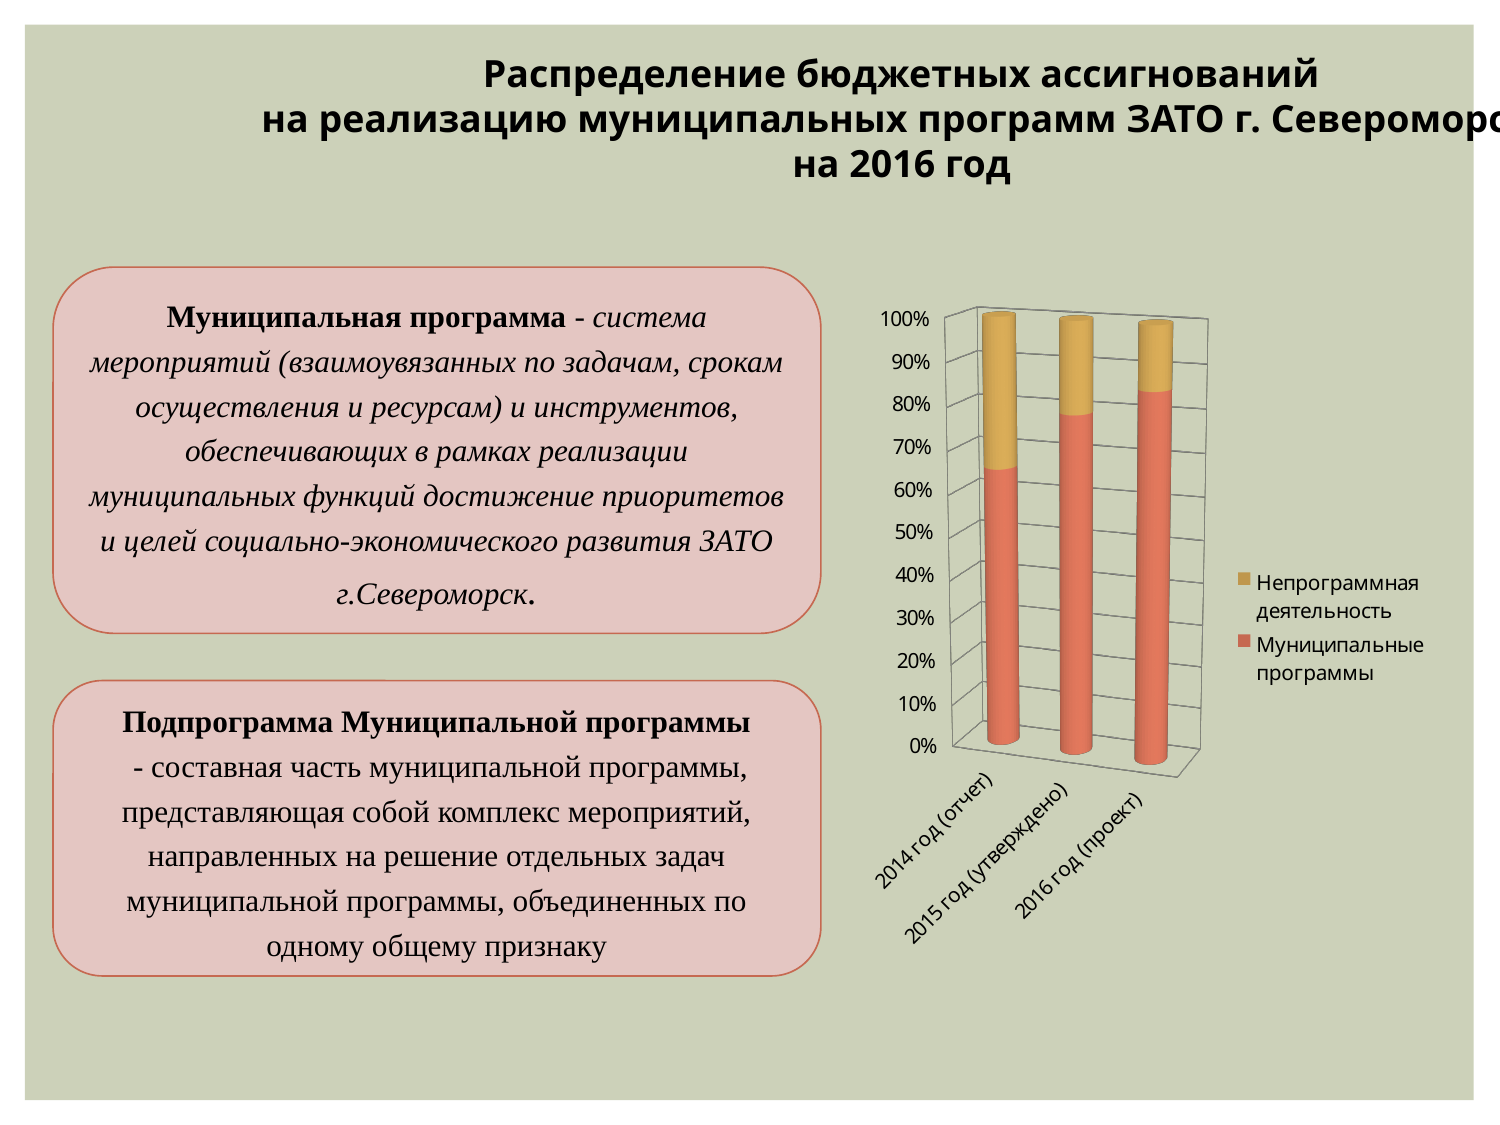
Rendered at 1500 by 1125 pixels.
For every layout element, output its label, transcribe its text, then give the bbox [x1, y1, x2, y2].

chart [844, 290, 1444, 965]
text_box Подпрограмма Муниципальной программы - составная часть муниципальной программы, представляющая собой комплекс мероприятий, направленных на решение отдельных задач муниципальной программы, объединенных по одному общему признаку [52, 679, 822, 977]
text_box Распределение бюджетных ассигнований на реализацию муниципальных программ ЗАТО г. Североморск на 2016 год [246, 42, 1500, 193]
text_box Муниципальная программа - система мероприятий (взаимоувязанных по задачам, срокам осуществления и ресурсам) и инструментов, обеспечивающих в рамках реализации муниципальных функций достижение приоритетов и целей социально-экономического развития ЗАТО г.Североморск. [52, 266, 822, 635]
